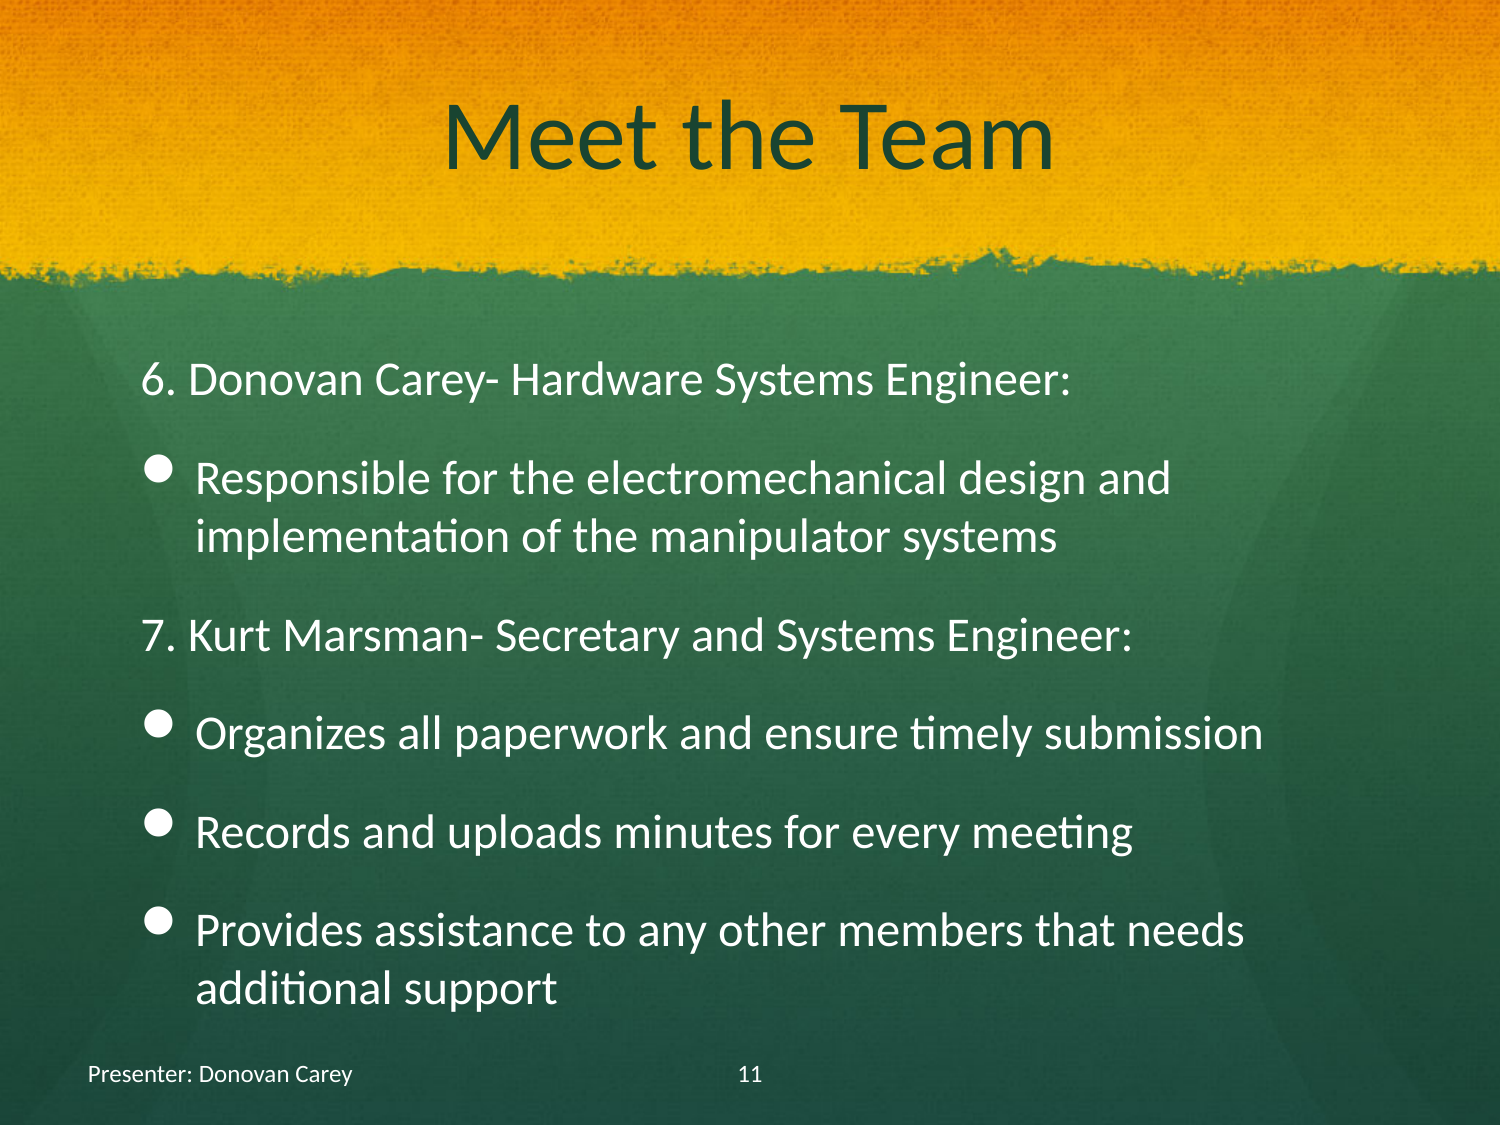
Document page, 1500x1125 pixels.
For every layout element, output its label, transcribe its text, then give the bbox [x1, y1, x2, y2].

footer Presenter: Donovan Carey [72, 1042, 548, 1103]
title Meet the Team [125, 13, 1375, 246]
slide_number 11 [706, 1042, 794, 1103]
picture [0, 0, 1500, 1125]
list 6. Donovan Carey- Hardware Systems Engineer: Responsible for the electromechanical design and implementation of the manipulator systems 7. Kurt Marsman- Secretary and Systems Engineer: Organizes all paperwork and ensure timely submission Records and uploads minutes for every meeting Provides assistance to any other members that needs additional support [125, 339, 1375, 1026]
